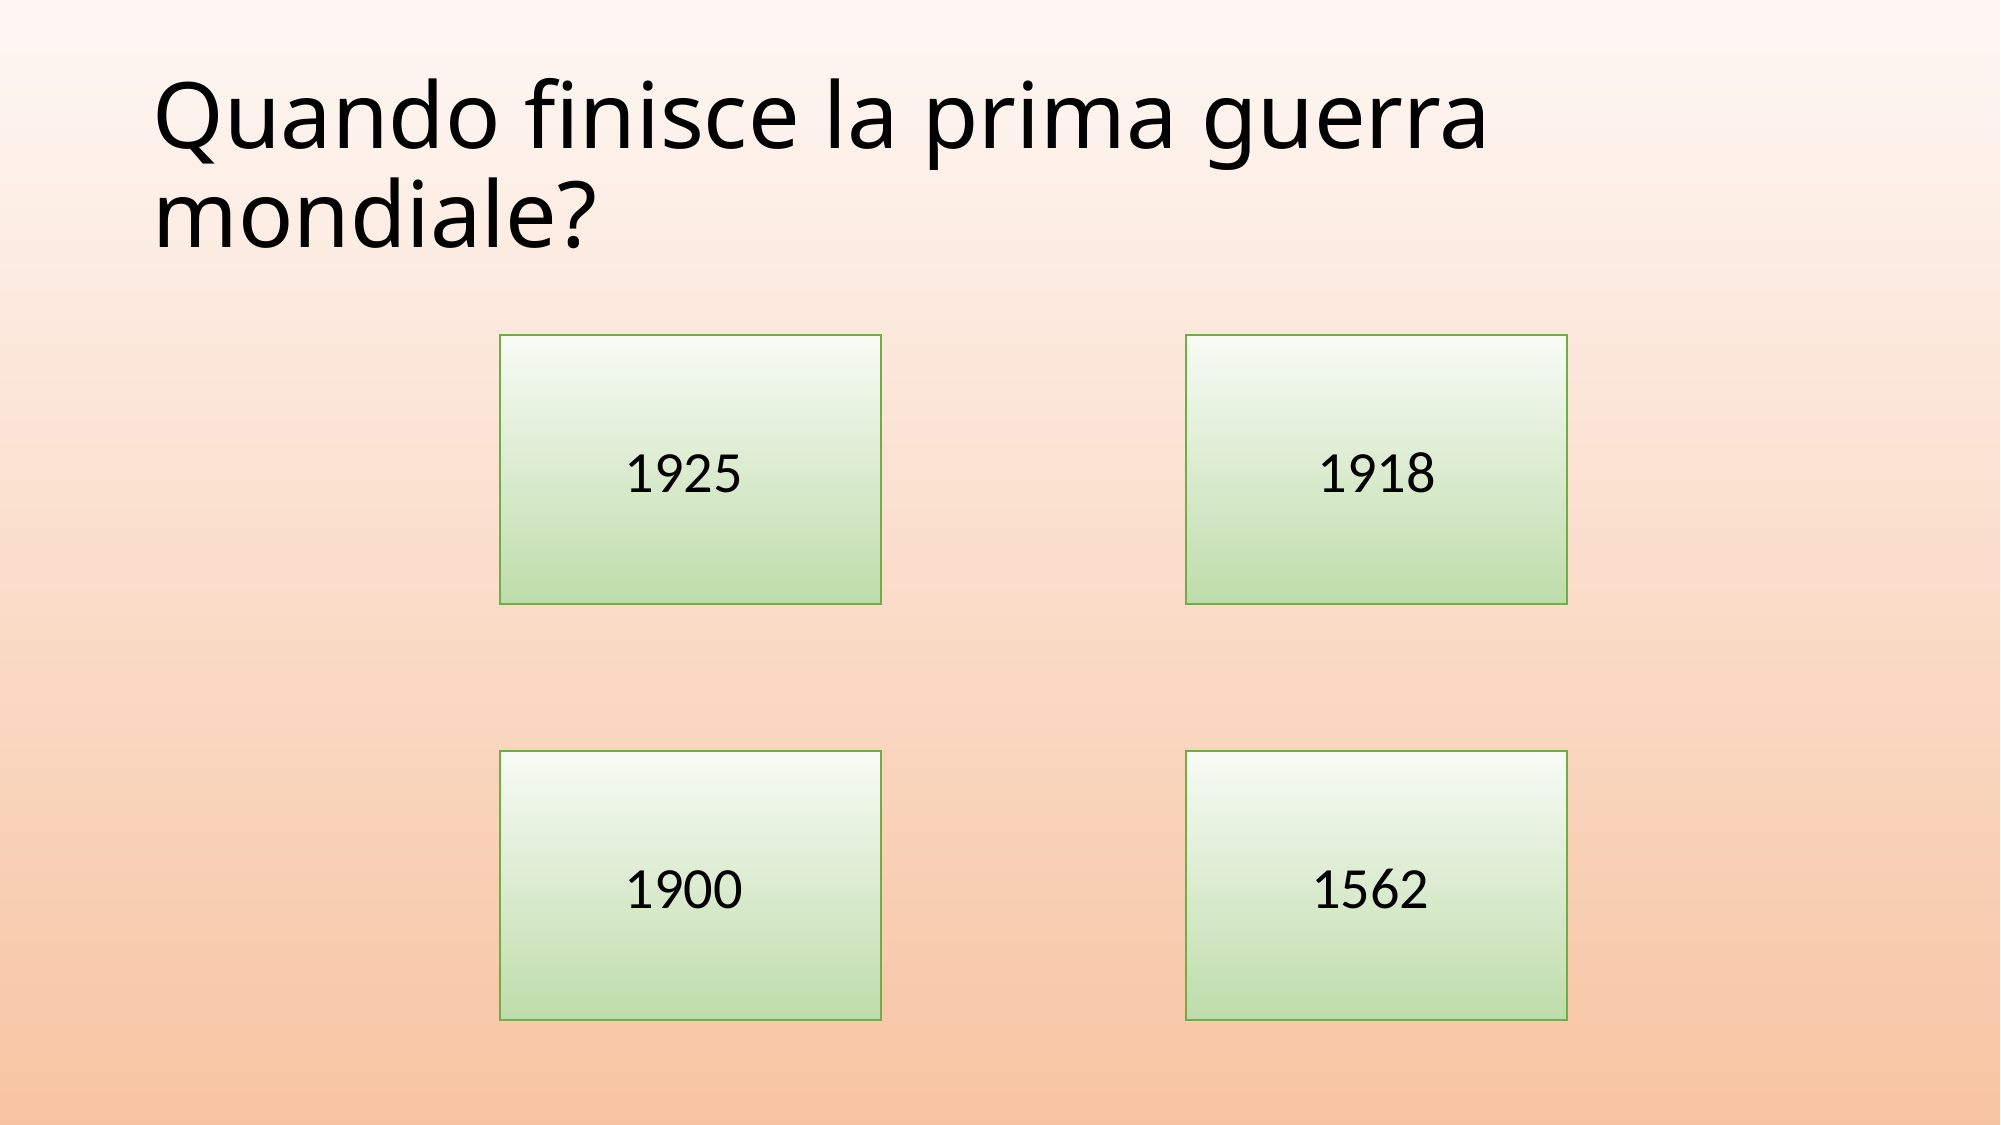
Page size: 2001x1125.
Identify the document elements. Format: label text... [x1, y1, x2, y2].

text_box 1900 [499, 750, 882, 1021]
title Quando finisce la prima guerra mondiale? [137, 59, 1863, 278]
text_box 1925 [499, 334, 882, 605]
text_box 1562 [1185, 750, 1568, 1021]
text_box 1918 [1185, 334, 1568, 605]
